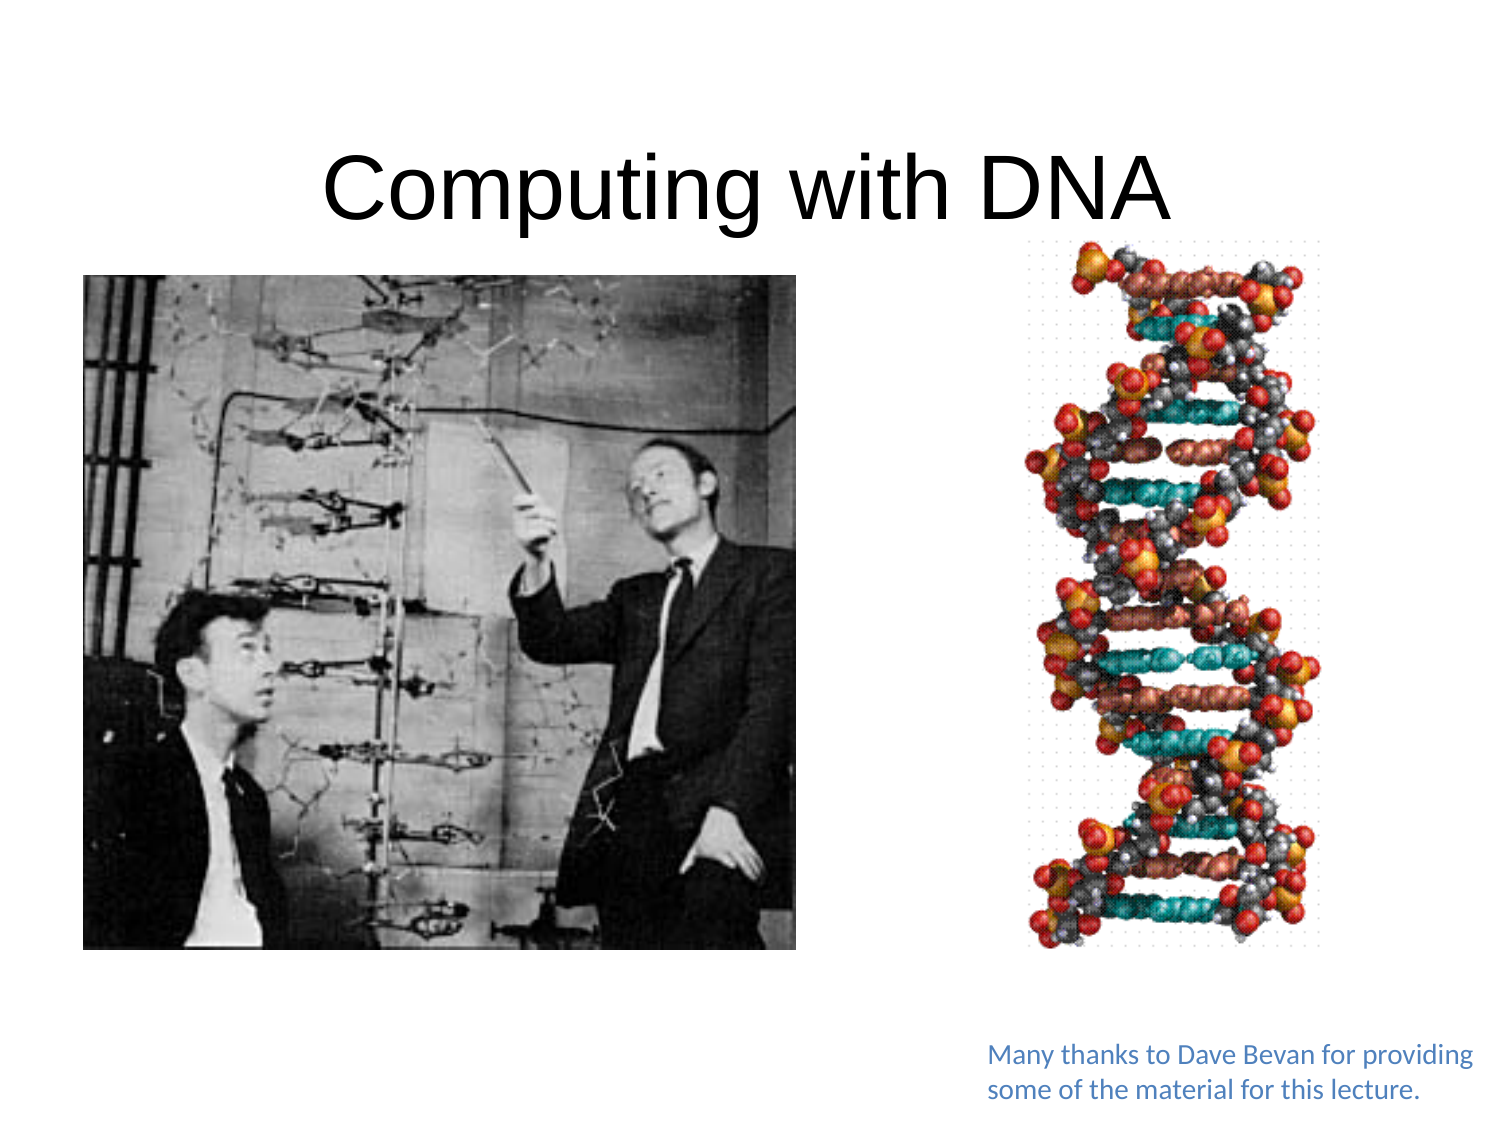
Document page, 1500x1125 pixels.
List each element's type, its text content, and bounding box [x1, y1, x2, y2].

text_box Many thanks to Dave Bevan for providing some of the material for this lecture. [972, 1027, 1496, 1113]
picture [1019, 236, 1326, 955]
picture [83, 274, 796, 950]
title Computing with DNA [103, 86, 1391, 281]
